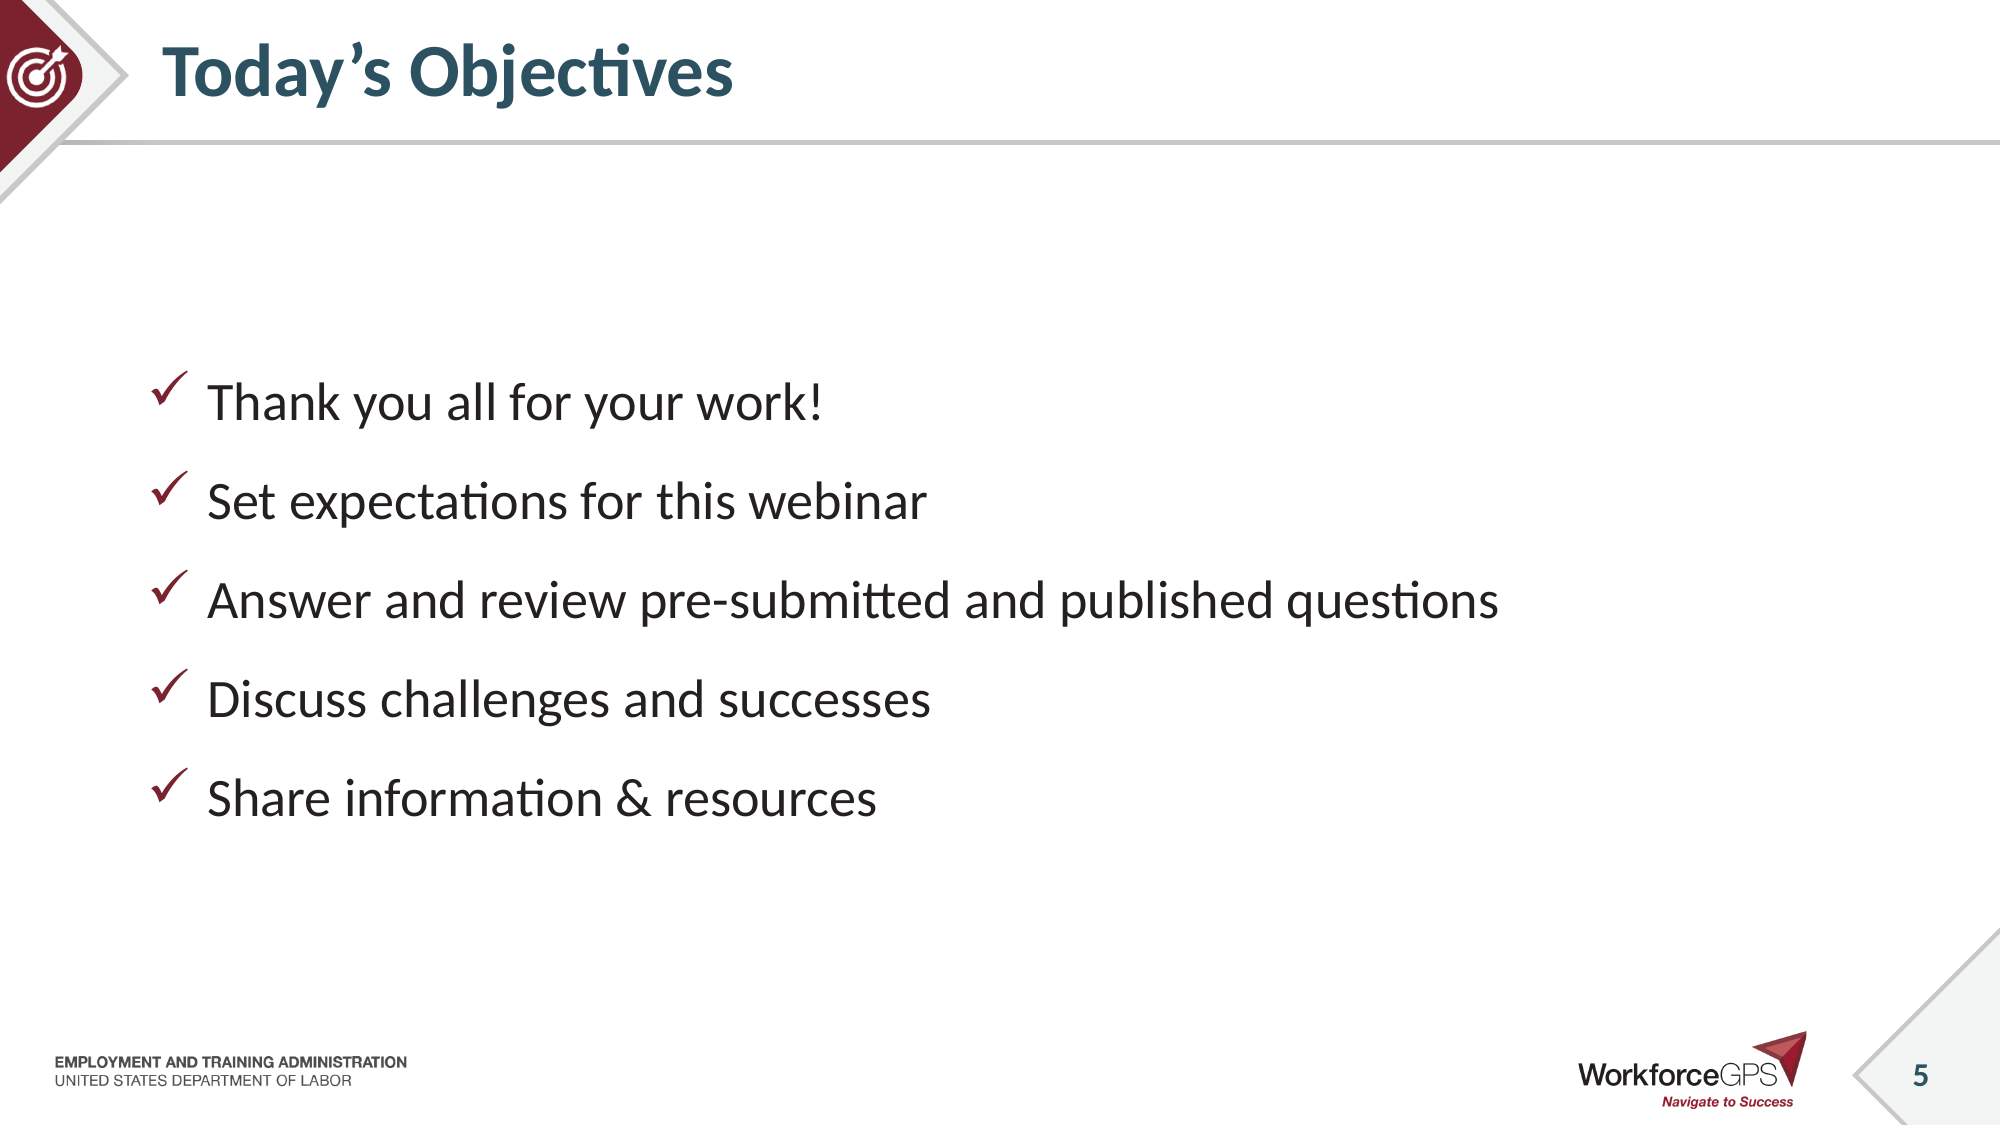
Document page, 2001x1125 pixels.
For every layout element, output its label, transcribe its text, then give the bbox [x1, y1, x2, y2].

list Thank you all for your work! Set expectations for this webinar Answer and review pre-submitted and published questions Discuss challenges and successes Share information & resources [132, 186, 1950, 1014]
slide_number 5 [1867, 1042, 1975, 1103]
picture [0, 38, 75, 114]
title Today’s Objectives [132, 7, 1950, 137]
list Type your input into the chat feature [47, 1049, 420, 1095]
